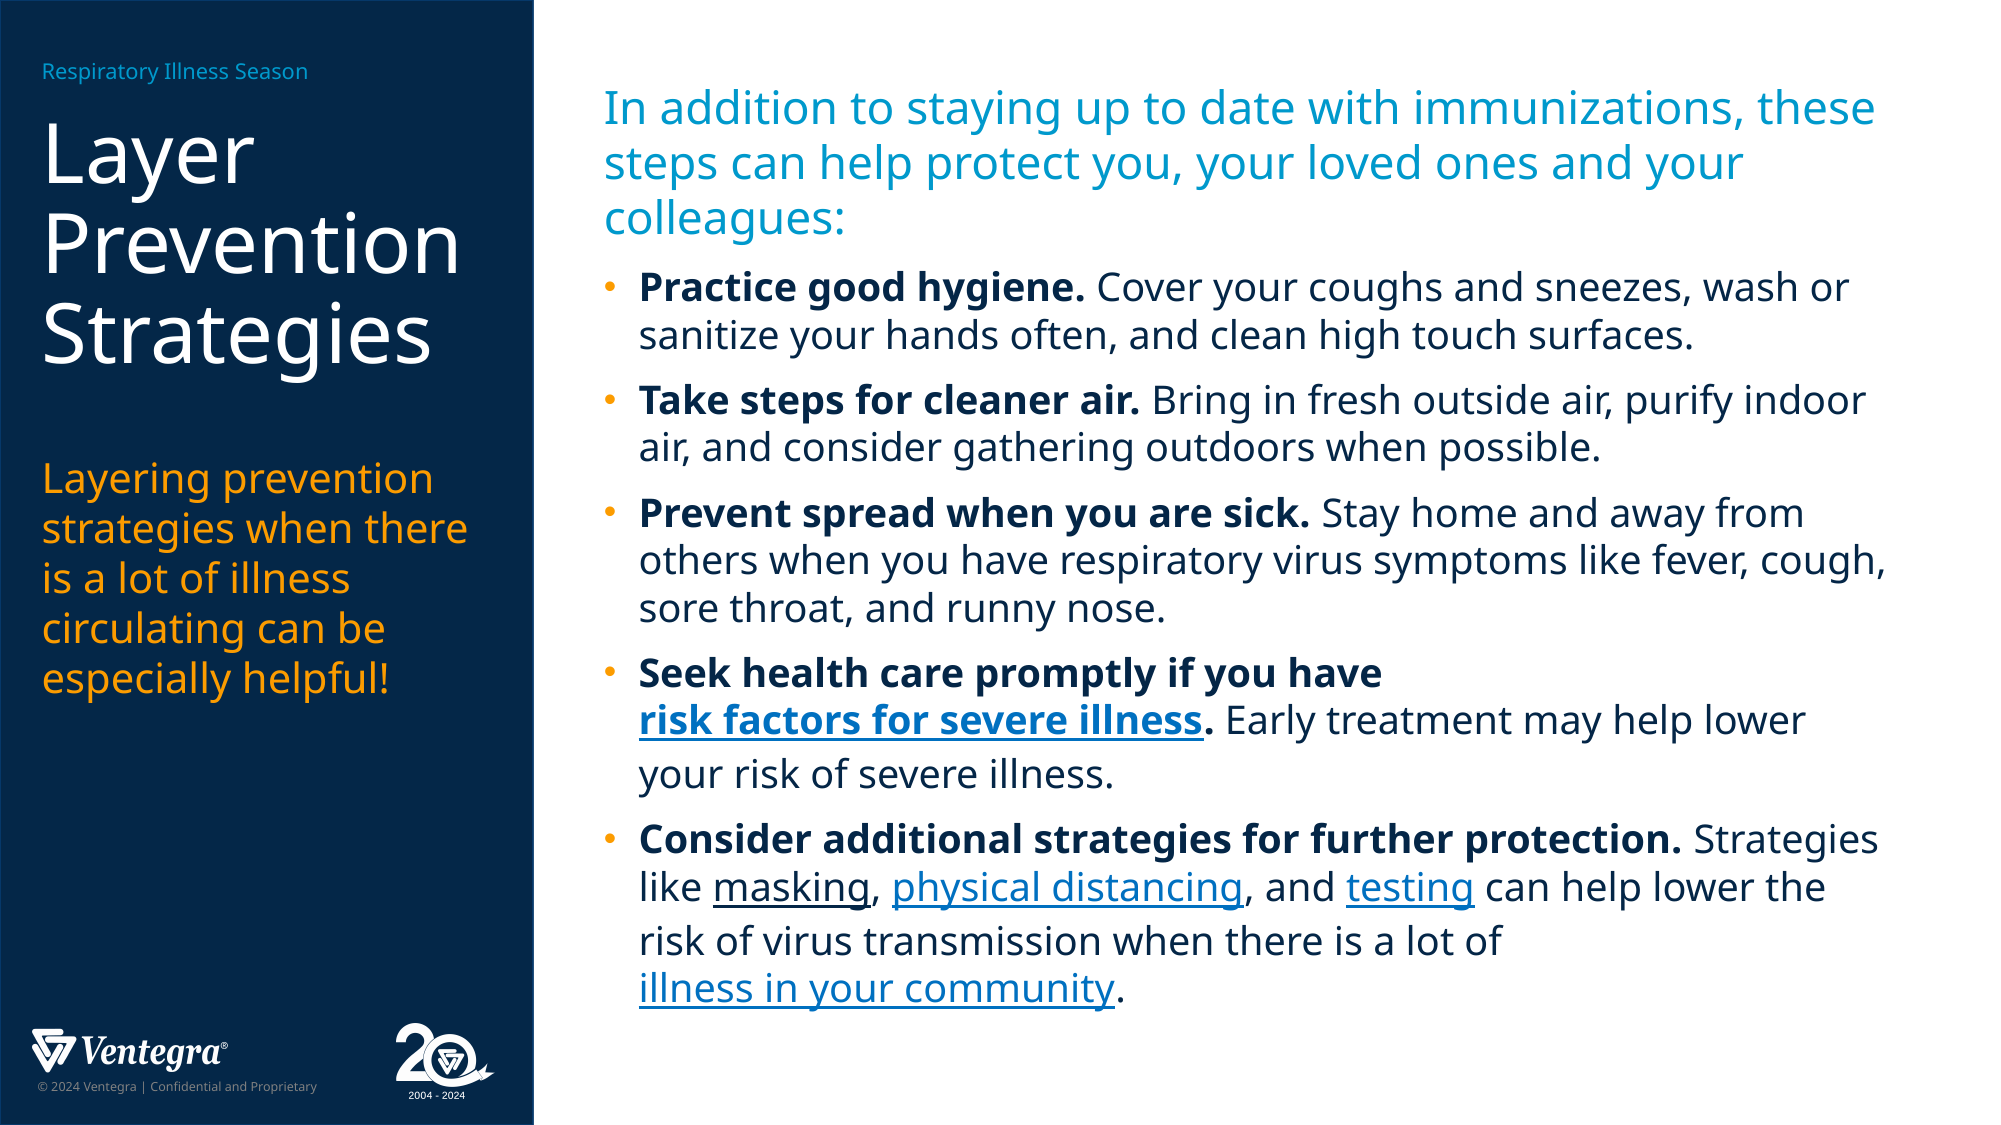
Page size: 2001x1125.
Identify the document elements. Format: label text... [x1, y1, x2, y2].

picture [22, 1023, 237, 1078]
list In addition to staying up to date with immunizations, these steps can help protect you, your loved ones and your colleagues: Practice good hygiene. Cover your coughs and sneezes, wash or sanitize your hands often, and clean high touch surfaces. Take steps for cleaner air. Bring in fresh outside air, purify indoor air, and consider gathering outdoors when possible. Prevent spread when you are sick. Stay home and away from others when you have respiratory virus symptoms like fever, cough, sore throat, and runny nose. Seek health care promptly if you have risk factors for severe illness. Early treatment may help lower your risk of severe illness. Consider additional strategies for further protection. Strategies like masking, physical distancing, and testing can help lower the risk of virus transmission when there is a lot of illness in your community. [588, 71, 1916, 1031]
picture [396, 1023, 495, 1099]
title Layer Prevention Strategies [26, 104, 493, 420]
list Layering prevention strategies when there is a lot of illness circulating can be especially helpful! [26, 444, 493, 1019]
